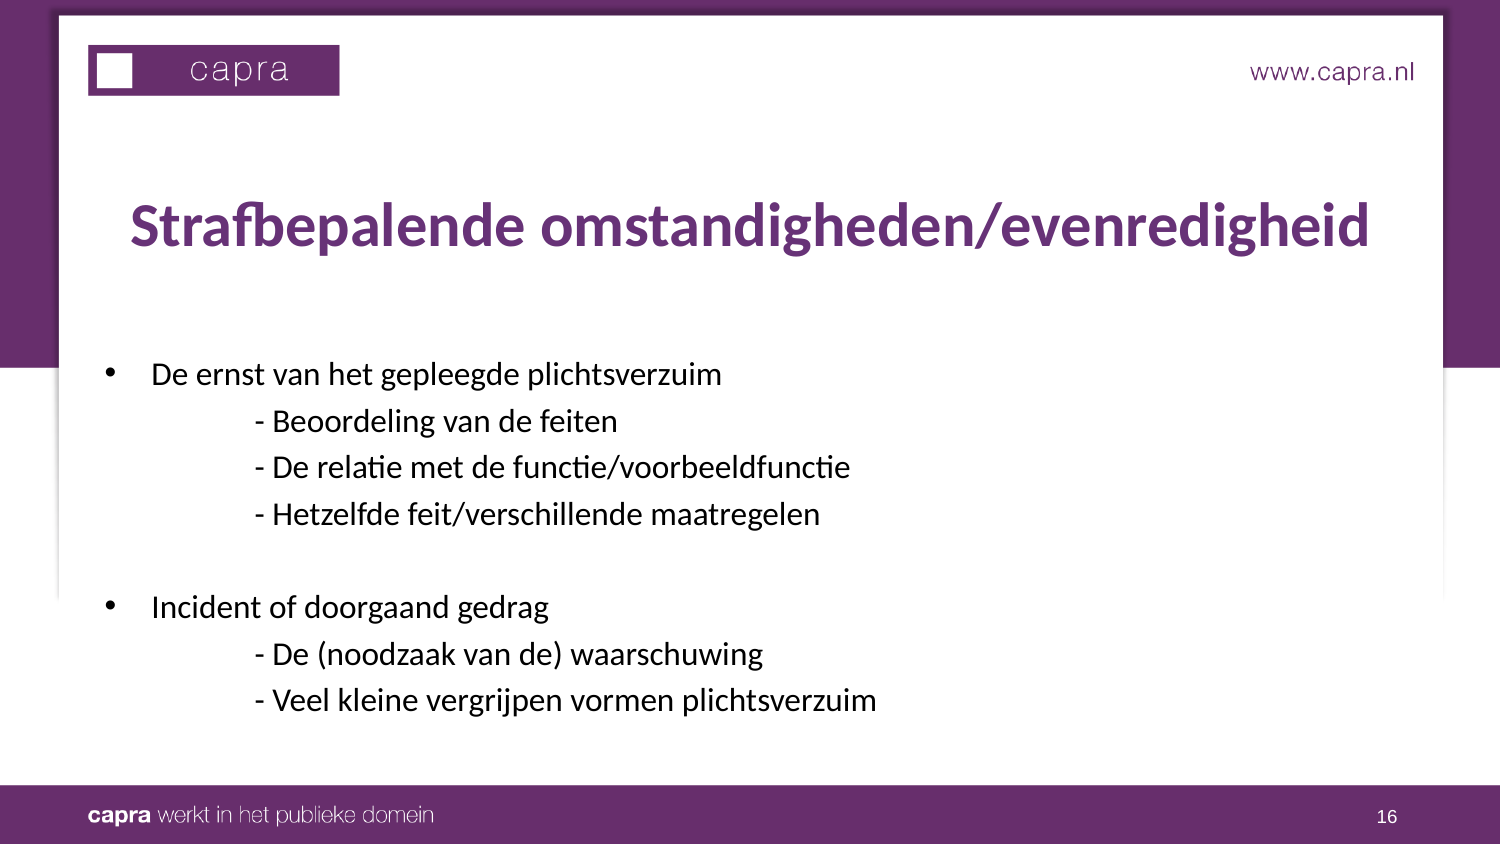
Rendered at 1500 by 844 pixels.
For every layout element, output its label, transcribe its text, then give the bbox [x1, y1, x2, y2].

picture [0, 0, 1500, 844]
slide_number 16 [1294, 792, 1413, 838]
list De ernst van het gepleegde plichtsverzuim - Beoordeling van de feiten - De relatie met de functie/voorbeeldfunctie - Hetzelfde feit/verschillende maatregelen Incident of doorgaand gedrag - De (noodzaak van de) waarschuwing - Veel kleine vergrijpen vormen plichtsverzuim [89, 303, 1413, 742]
list Strafbepalende omstandigheden/evenredigheid [89, 176, 1413, 268]
